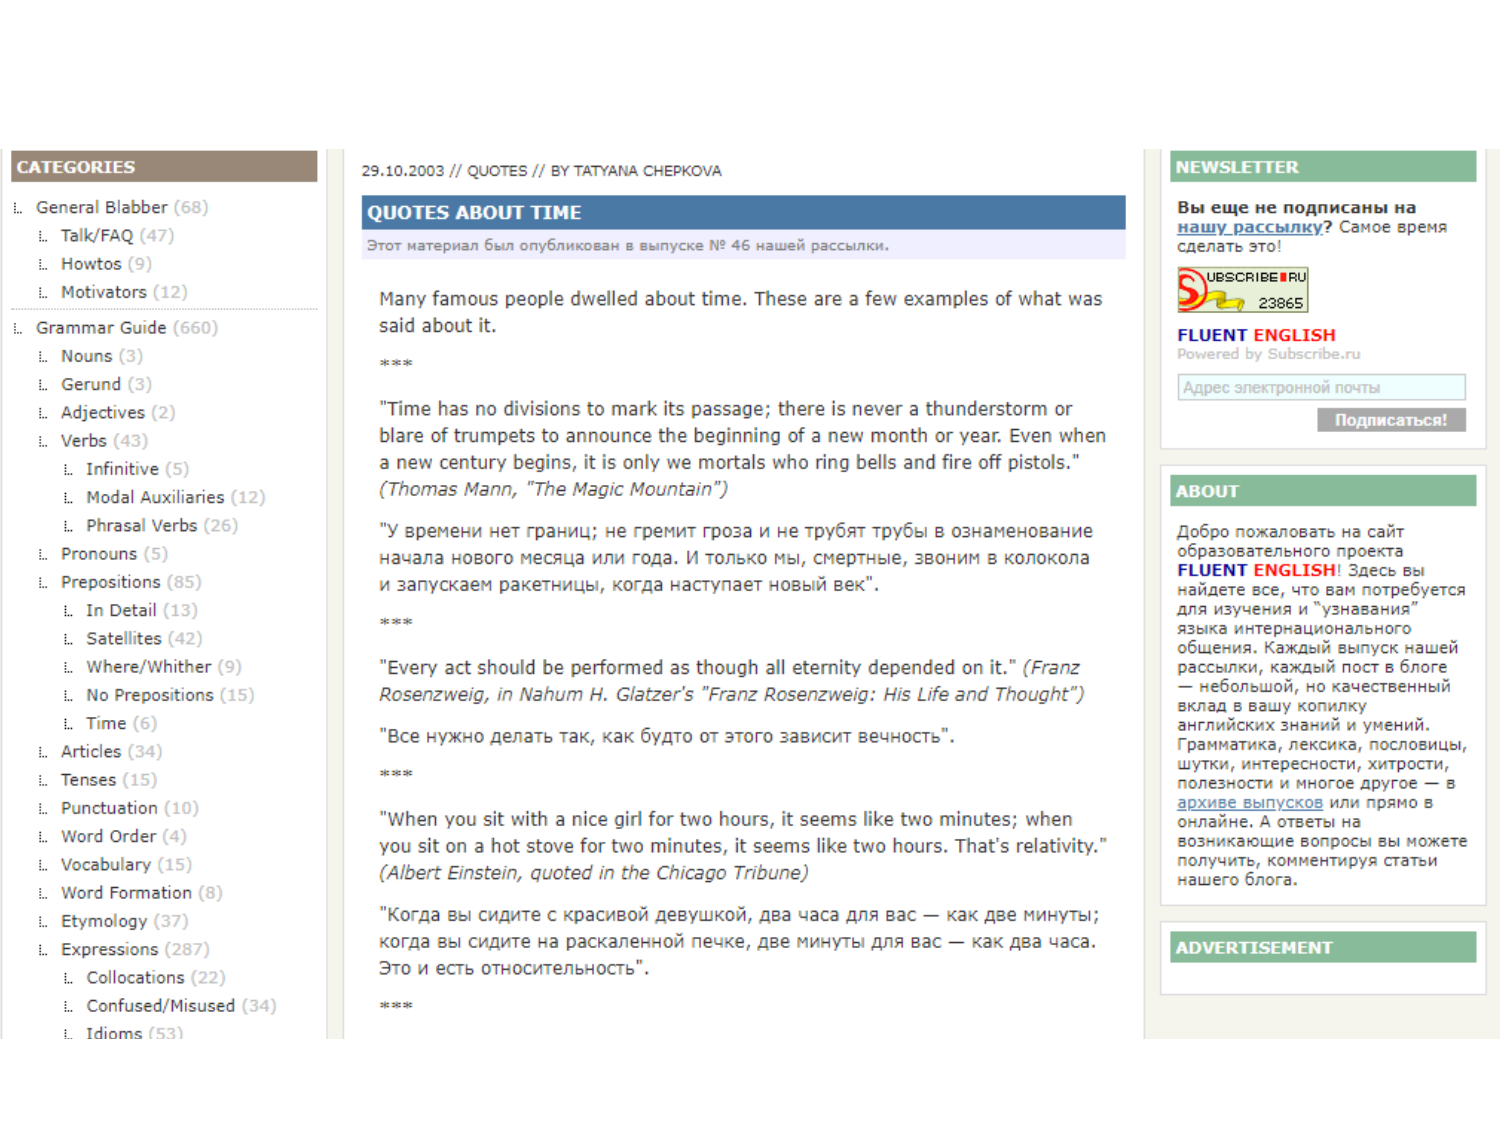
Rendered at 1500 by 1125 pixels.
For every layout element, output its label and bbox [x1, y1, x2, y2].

list [0, 148, 1500, 1039]
